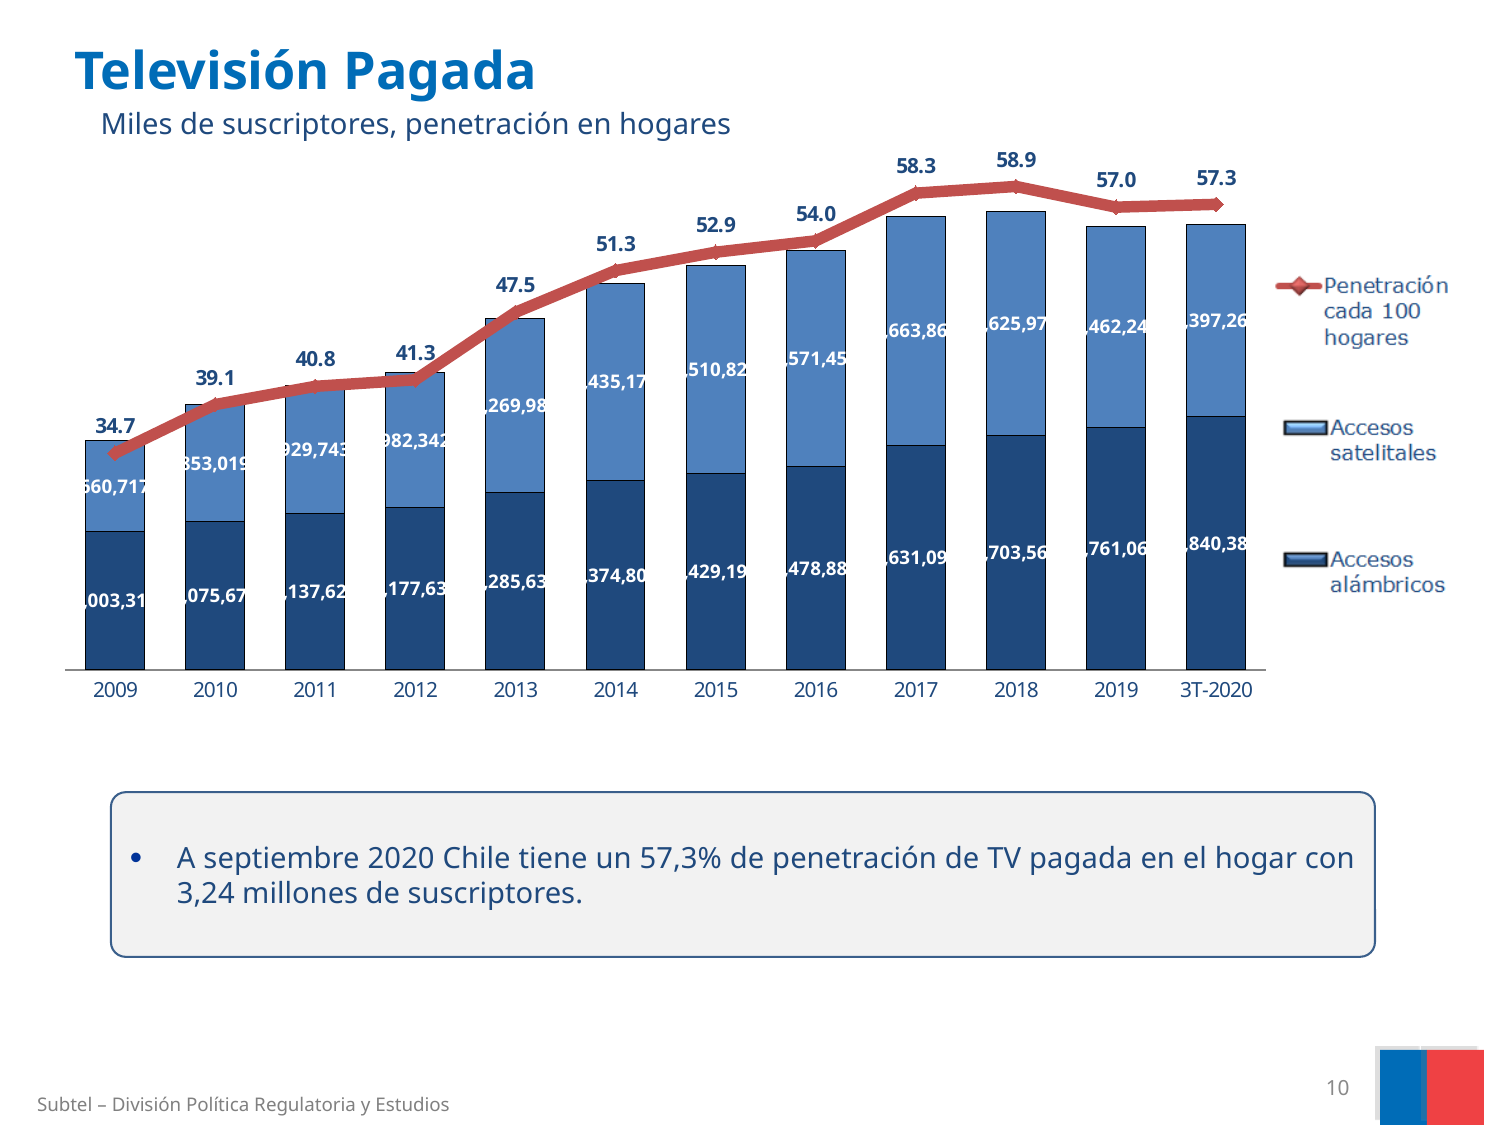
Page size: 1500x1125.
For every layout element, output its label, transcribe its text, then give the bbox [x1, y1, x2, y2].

title Televisión Pagada [58, 30, 1424, 113]
chart [41, 109, 1363, 771]
picture [1259, 250, 1500, 630]
text_box A septiembre 2020 Chile tiene un 57,3% de penetración de TV pagada en el hogar con 3,24 millones de suscriptores. [108, 790, 1378, 959]
text_box Subtel – División Política Regulatoria y Estudios [22, 1084, 823, 1123]
text_box Miles de suscriptores, penetración en hogares [85, 98, 747, 107]
slide_number 10 [1014, 1070, 1365, 1103]
